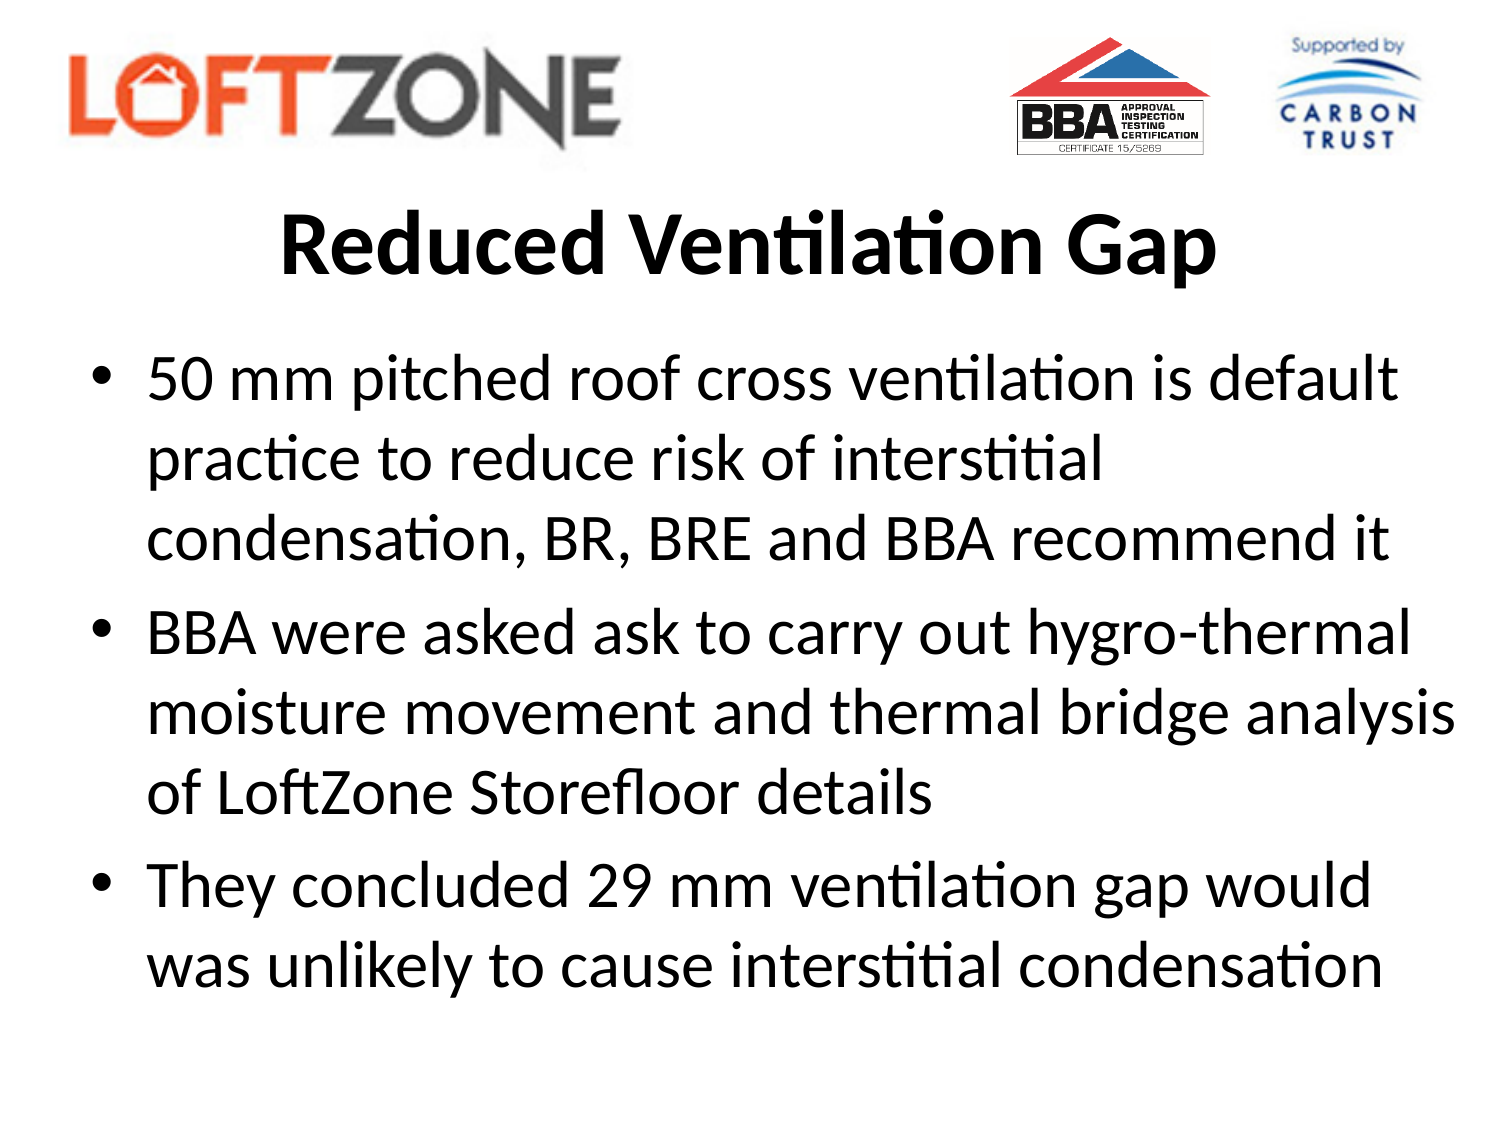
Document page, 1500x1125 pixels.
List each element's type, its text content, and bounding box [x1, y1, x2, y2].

list 50 mm pitched roof cross ventilation is default practice to reduce risk of interstitial condensation, BR, BRE and BBA recommend it BBA were asked ask to carry out hygro-thermal moisture movement and thermal bridge analysis of LoftZone Storefloor details They concluded 29 mm ventilation gap would was unlikely to cause interstitial condensation [75, 326, 1500, 1059]
picture [1009, 37, 1211, 155]
picture [28, 0, 680, 185]
picture [1257, 8, 1437, 157]
title Reduced Ventilation Gap [75, 172, 1425, 303]
